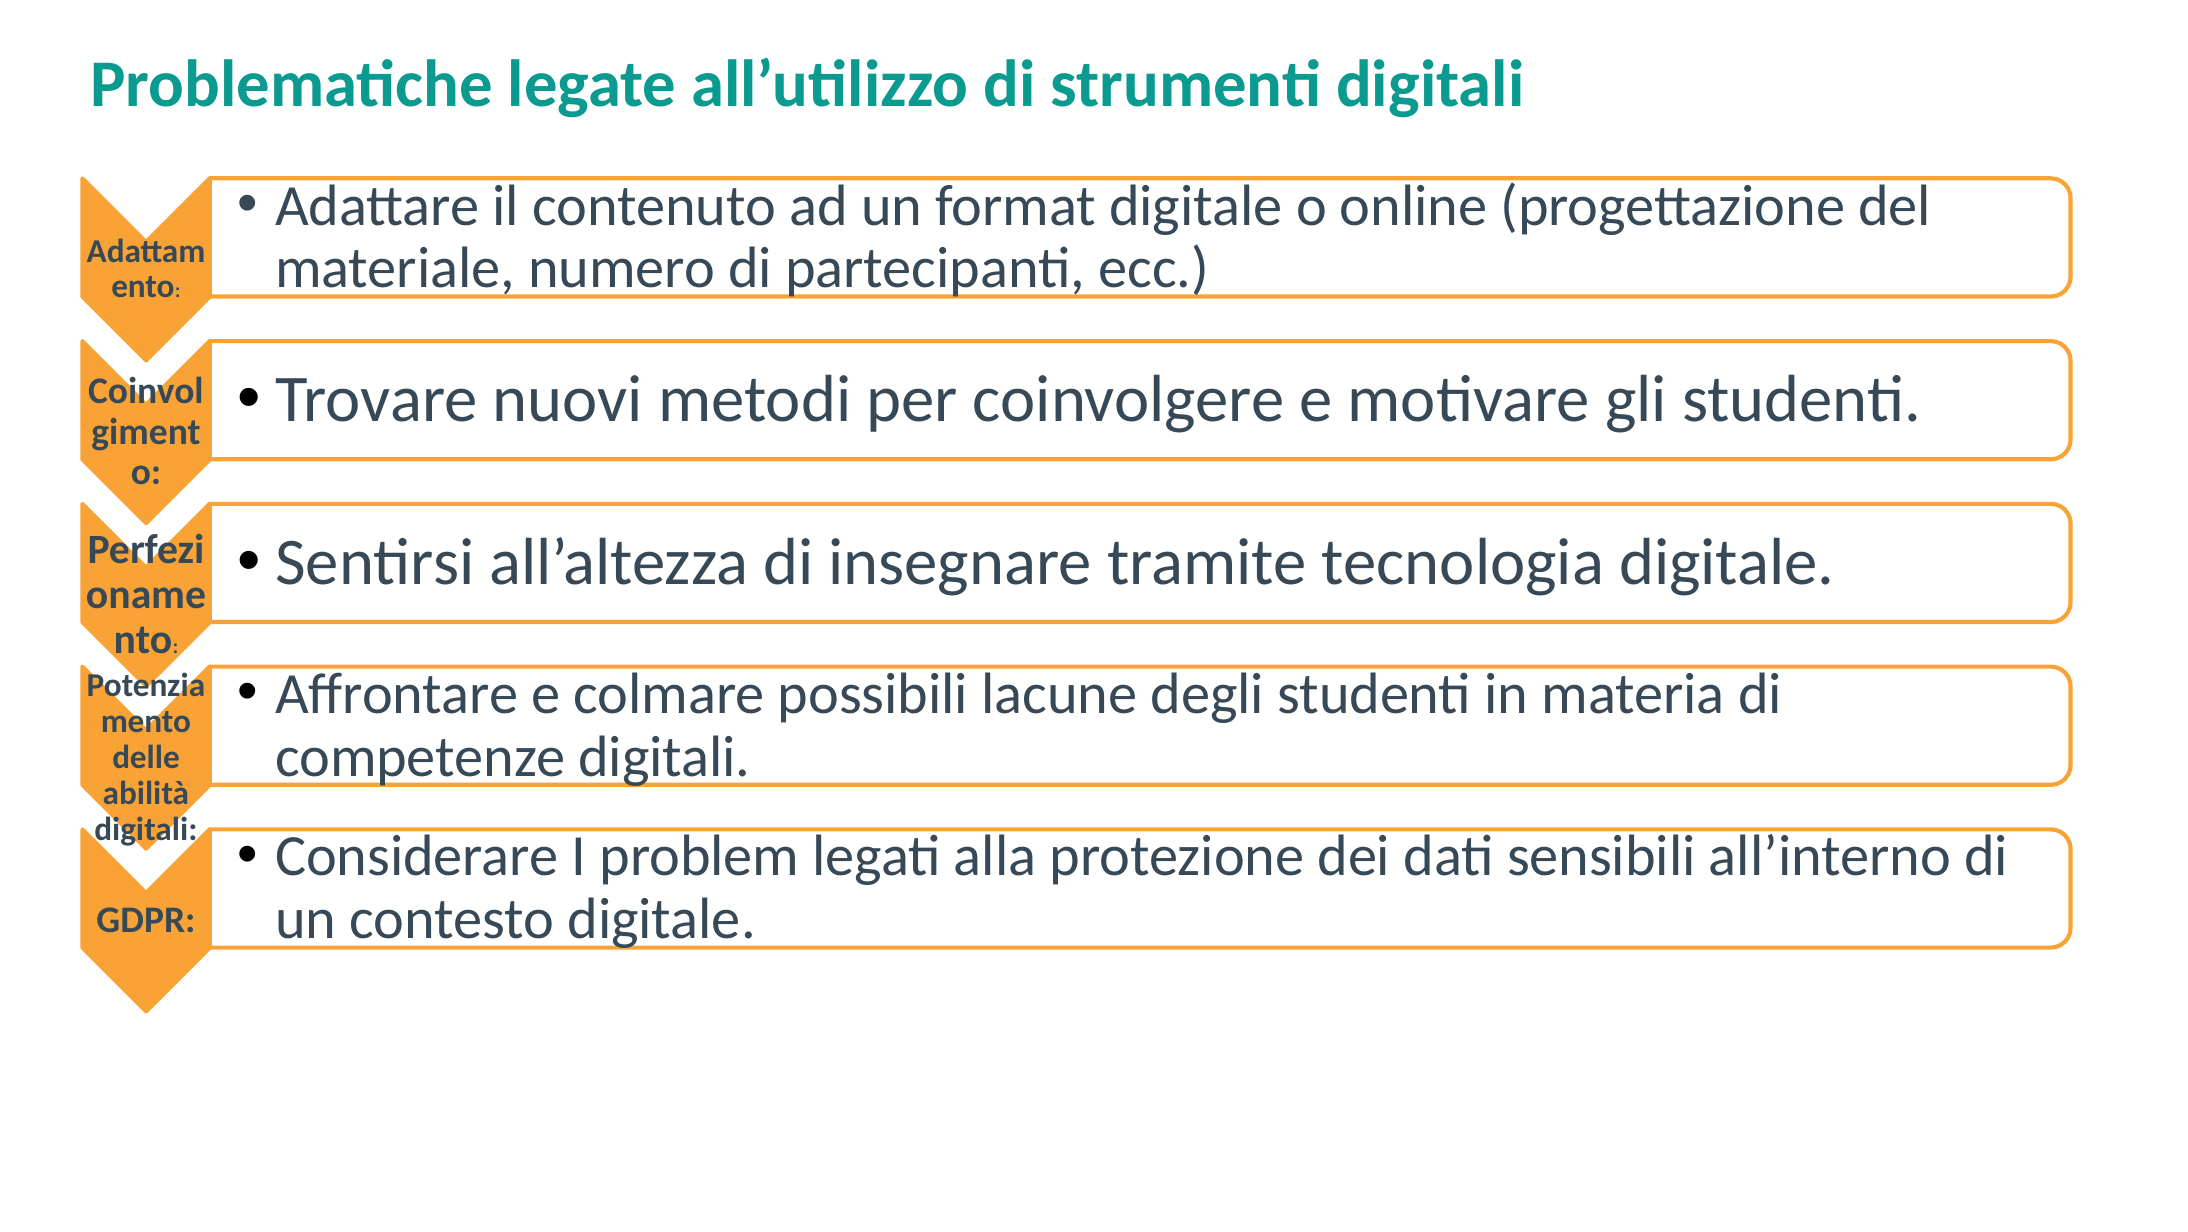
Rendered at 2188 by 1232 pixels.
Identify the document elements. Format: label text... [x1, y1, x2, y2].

title Problematiche legate all’utilizzo di strumenti digitali [82, 25, 2106, 144]
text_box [82, 178, 2071, 1012]
